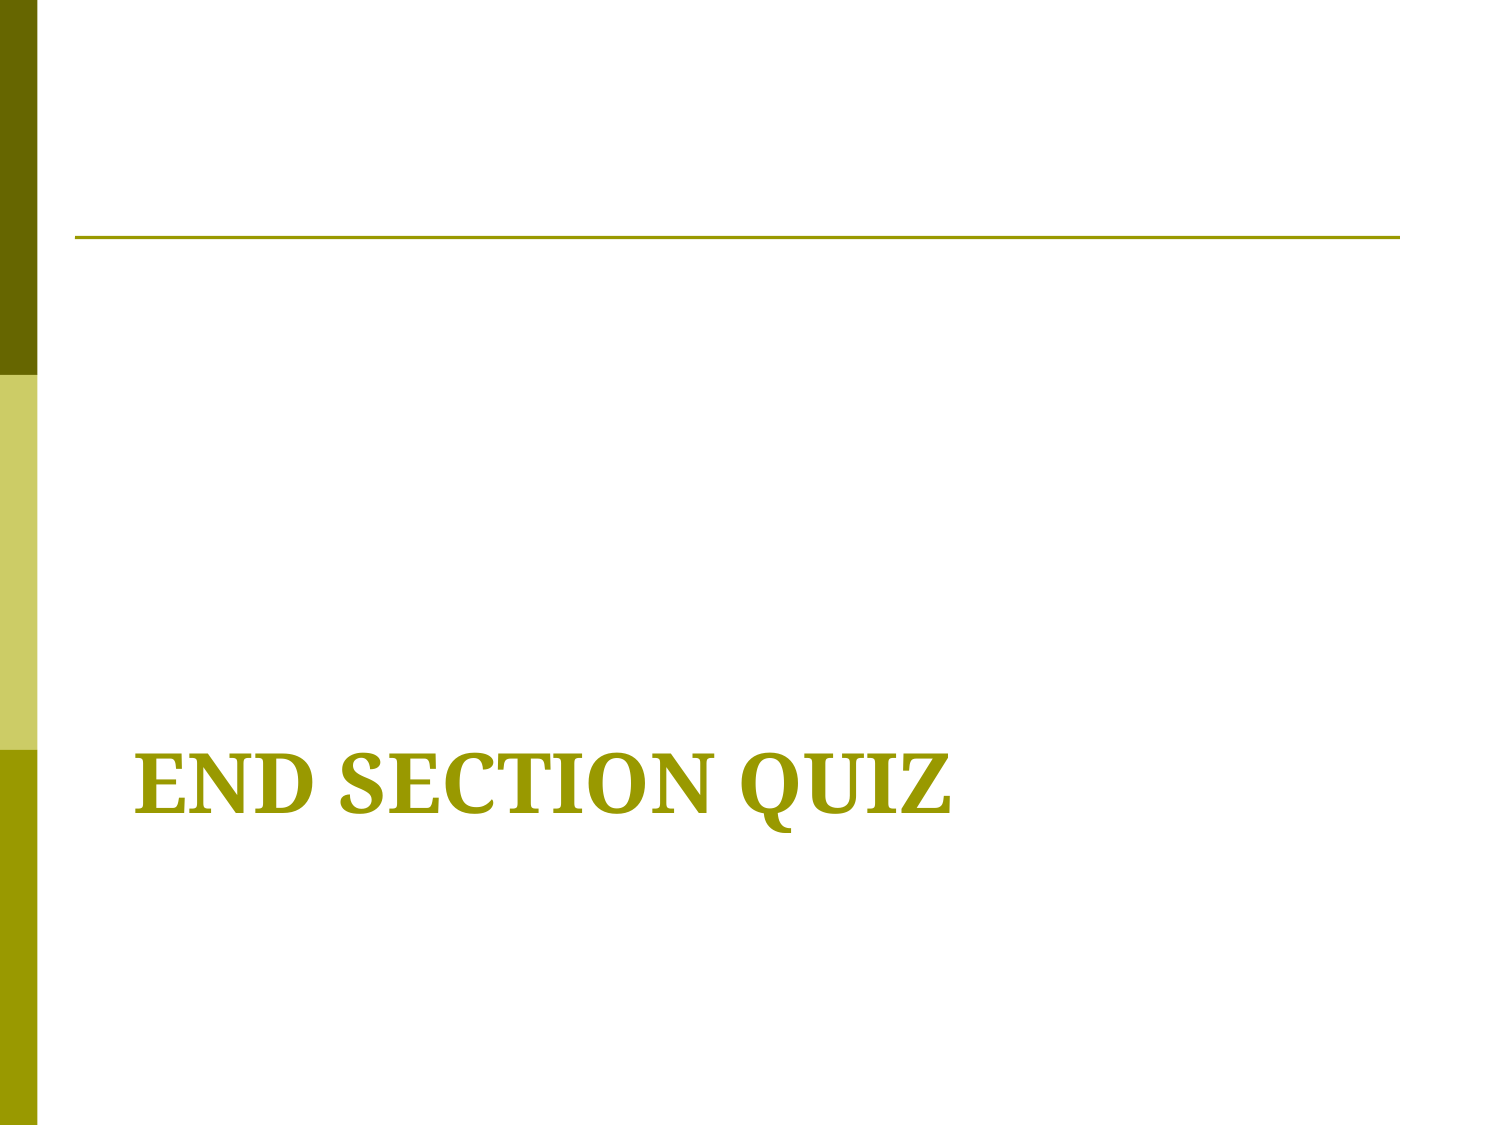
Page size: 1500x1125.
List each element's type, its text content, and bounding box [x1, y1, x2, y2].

title End Section Quiz [118, 722, 1394, 947]
